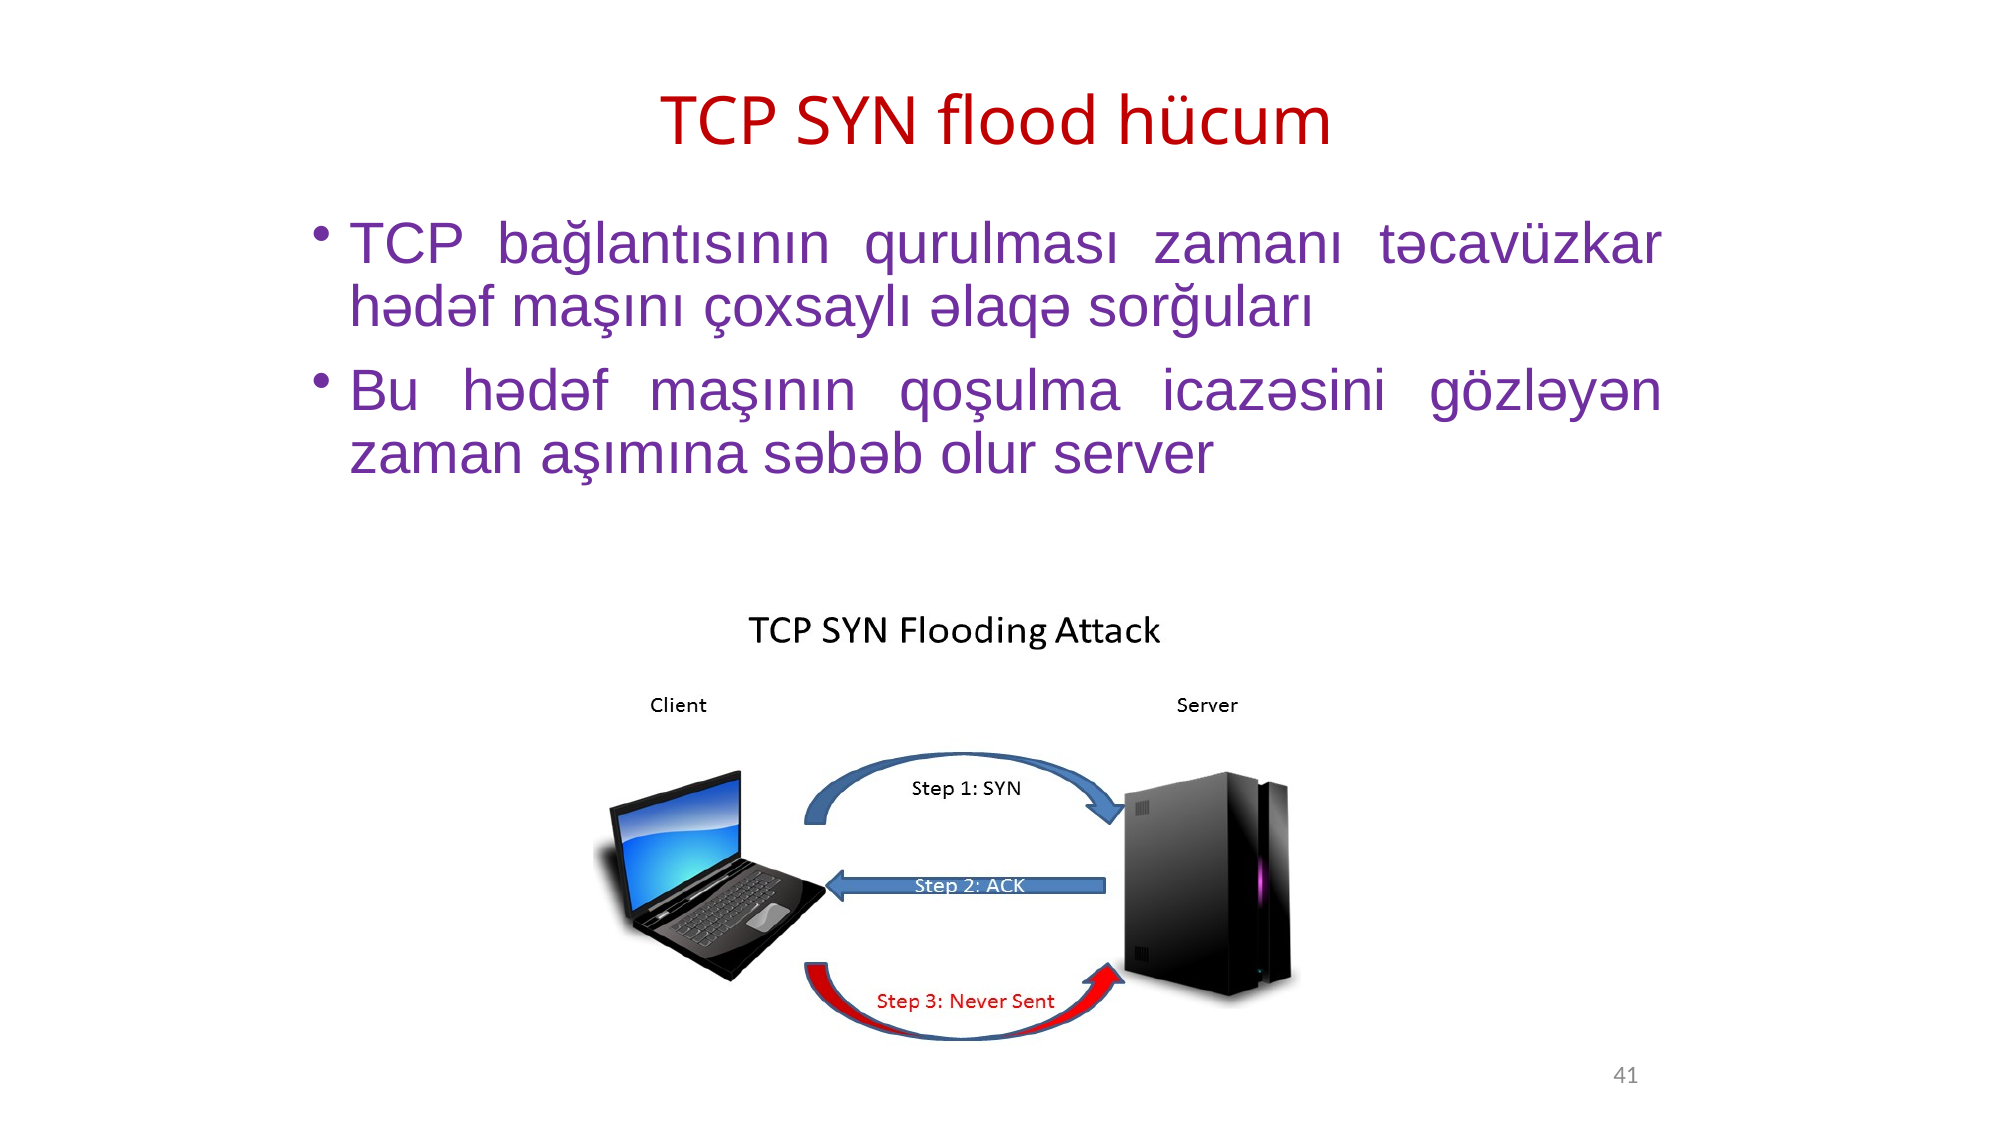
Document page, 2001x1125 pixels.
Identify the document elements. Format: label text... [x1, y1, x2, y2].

text_box [506, 562, 1450, 1089]
text_box TCP bağlantısının qurulması zamanı təcavüzkar hədəf maşını çoxsaylı əlaqə sorğuları Bu hədəf maşının qoşulma icazəsini gözləyən zaman aşımına səbəb olur server [309, 202, 1665, 486]
slide_number 41 [1605, 747, 1639, 1125]
title TCP SYN flood hücum [658, 21, 1343, 202]
